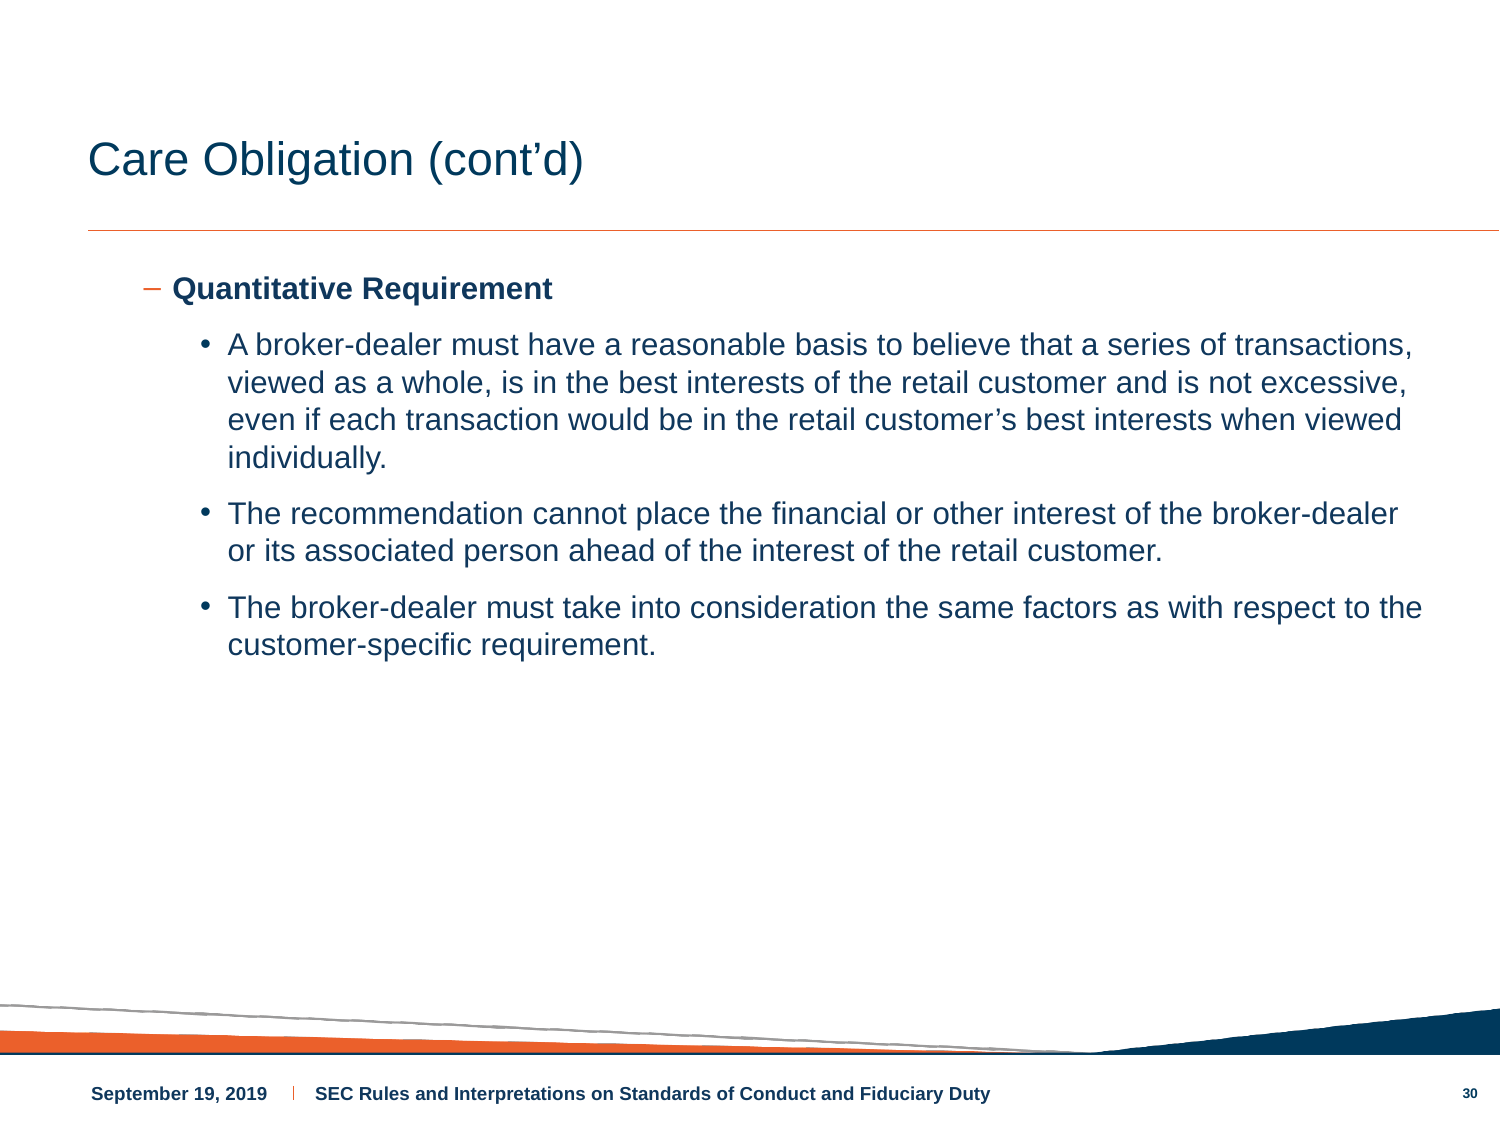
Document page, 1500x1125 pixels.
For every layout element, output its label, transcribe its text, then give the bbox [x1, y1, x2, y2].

title Care Obligation (cont’d) [87, 50, 1438, 194]
list Quantitative Requirement A broker-dealer must have a reasonable basis to believe that a series of transactions, viewed as a whole, is in the best interests of the retail customer and is not excessive, even if each transaction would be in the retail customer’s best interests when viewed individually. The recommendation cannot place the financial or other interest of the broker-dealer or its associated person ahead of the interest of the retail customer. The broker-dealer must take into consideration the same factors as with respect to the customer-specific requirement. [87, 260, 1438, 963]
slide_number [53, 1063, 288, 1123]
slide_number 30 [1337, 1062, 1493, 1123]
picture [0, 991, 1500, 1061]
footer SEC Rules and Interpretations on Standards of Conduct and Fiduciary Duty [300, 1063, 1337, 1123]
